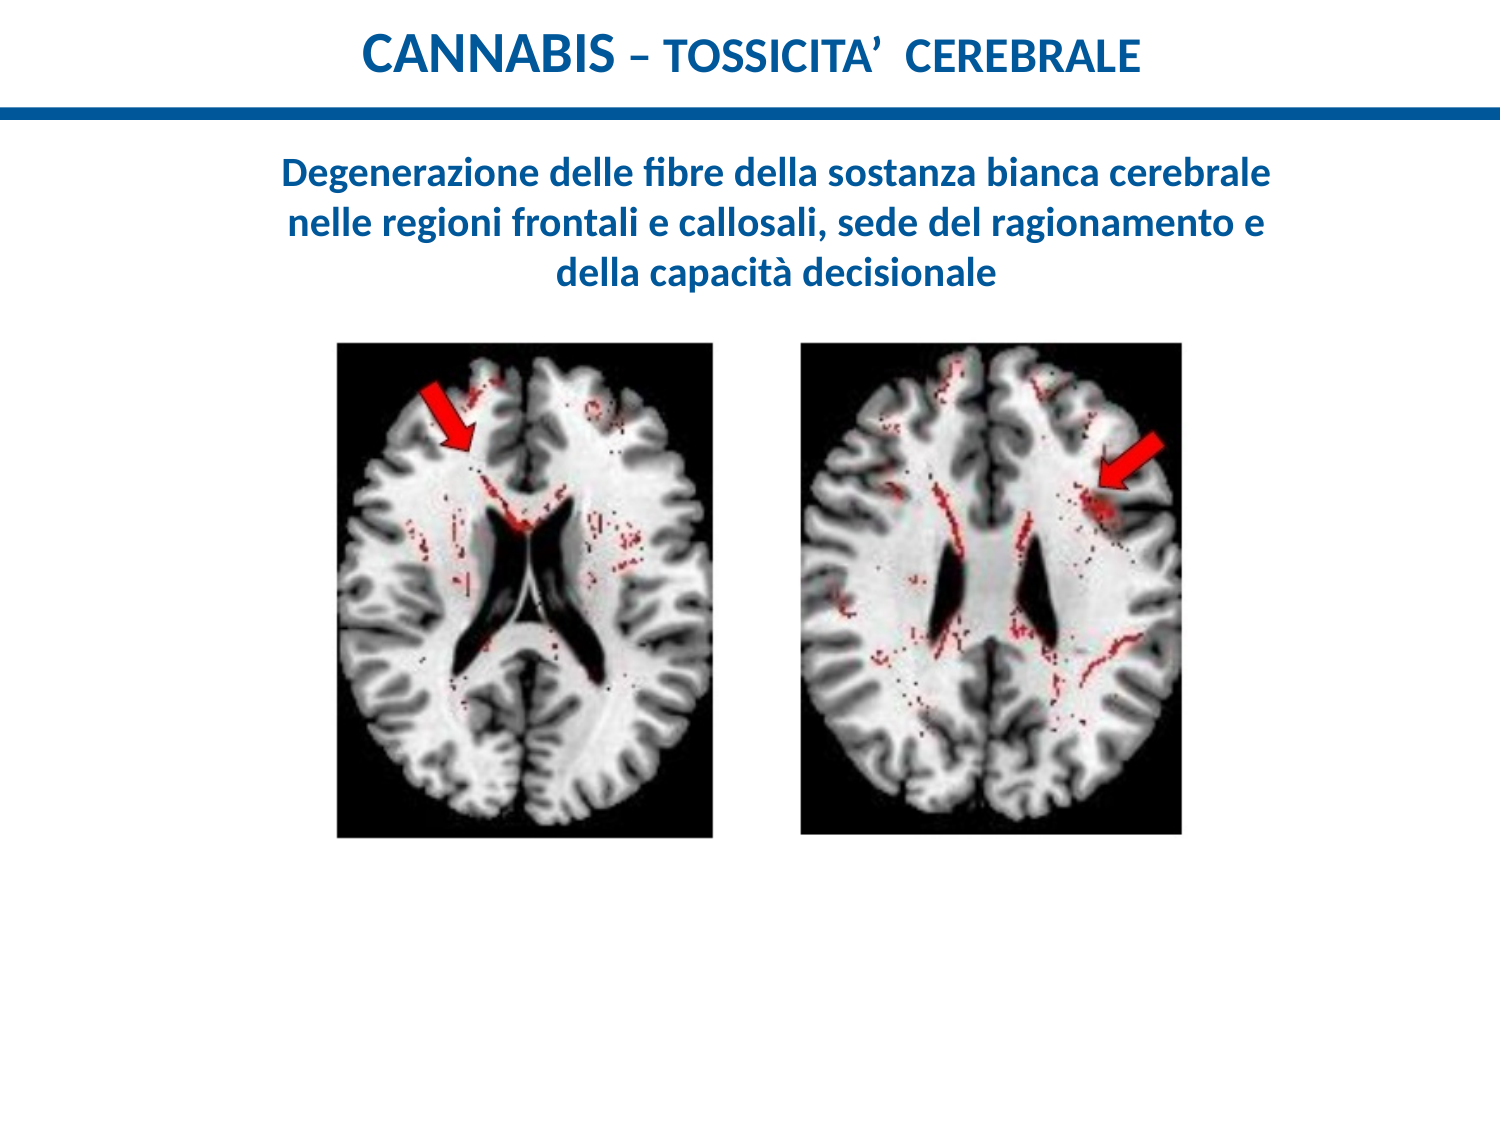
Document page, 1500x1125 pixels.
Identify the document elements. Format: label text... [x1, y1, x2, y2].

text_box CANNABIS – TOSSICITA’ CEREBRALE [64, 0, 1440, 102]
text_box Degenerazione delle fibre della sostanza bianca cerebrale nelle regioni frontali e callosali, sede del ragionamento e della capacità decisionale [265, 137, 1288, 303]
picture [277, 314, 1208, 866]
